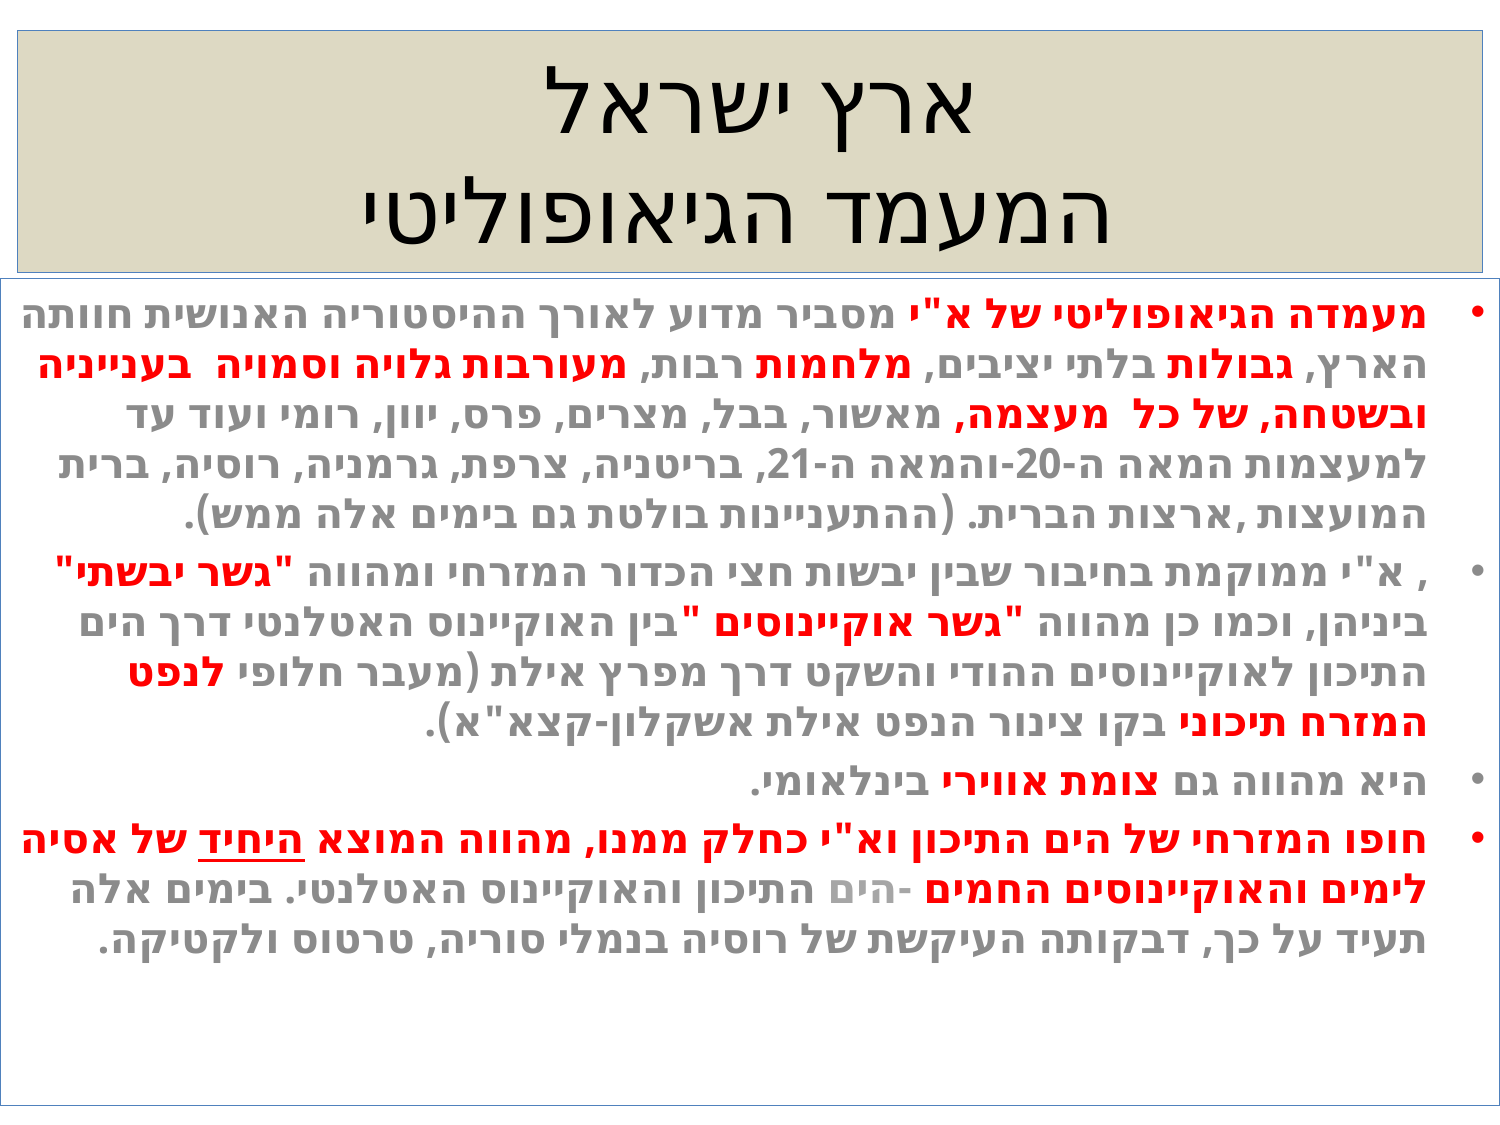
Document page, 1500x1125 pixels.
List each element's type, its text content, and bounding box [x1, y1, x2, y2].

subtitle מעמדה הגיאופוליטי של א"י מסביר מדוע לאורך ההיסטוריה האנושית חוותה הארץ, גבולות בלתי יציבים, מלחמות רבות, מעורבות גלויה וסמויה בענייניה ובשטחה, של כל מעצמה, מאשור, בבל, מצרים, פרס, יוון, רומי ועוד עד למעצמות המאה ה-20-והמאה ה-21, בריטניה, צרפת, גרמניה, רוסיה, ברית המועצות ,ארצות הברית. (ההתעניינות בולטת גם בימים אלה ממש). , א"י ממוקמת בחיבור שבין יבשות חצי הכדור המזרחי ומהווה "גשר יבשתי" ביניהן, וכמו כן מהווה "גשר אוקיינוסים "בין האוקיינוס האטלנטי דרך הים התיכון לאוקיינוסים ההודי והשקט דרך מפרץ אילת (מעבר חלופי לנפט המזרח תיכוני בקו צינור הנפט אילת אשקלון-קצא"א). היא מהווה גם צומת אווירי בינלאומי. חופו המזרחי של הים התיכון וא"י כחלק ממנו, מהווה המוצא היחיד של אסיה לימים והאוקיינוסים החמים -הים התיכון והאוקיינוס האטלנטי. בימים אלה תעיד על כך, דבקותה העיקשת של רוסיה בנמלי סוריה, טרטוס ולקטיקה. [0, 278, 1500, 1106]
title ארץ ישראל המעמד הגיאופוליטי [17, 30, 1483, 273]
